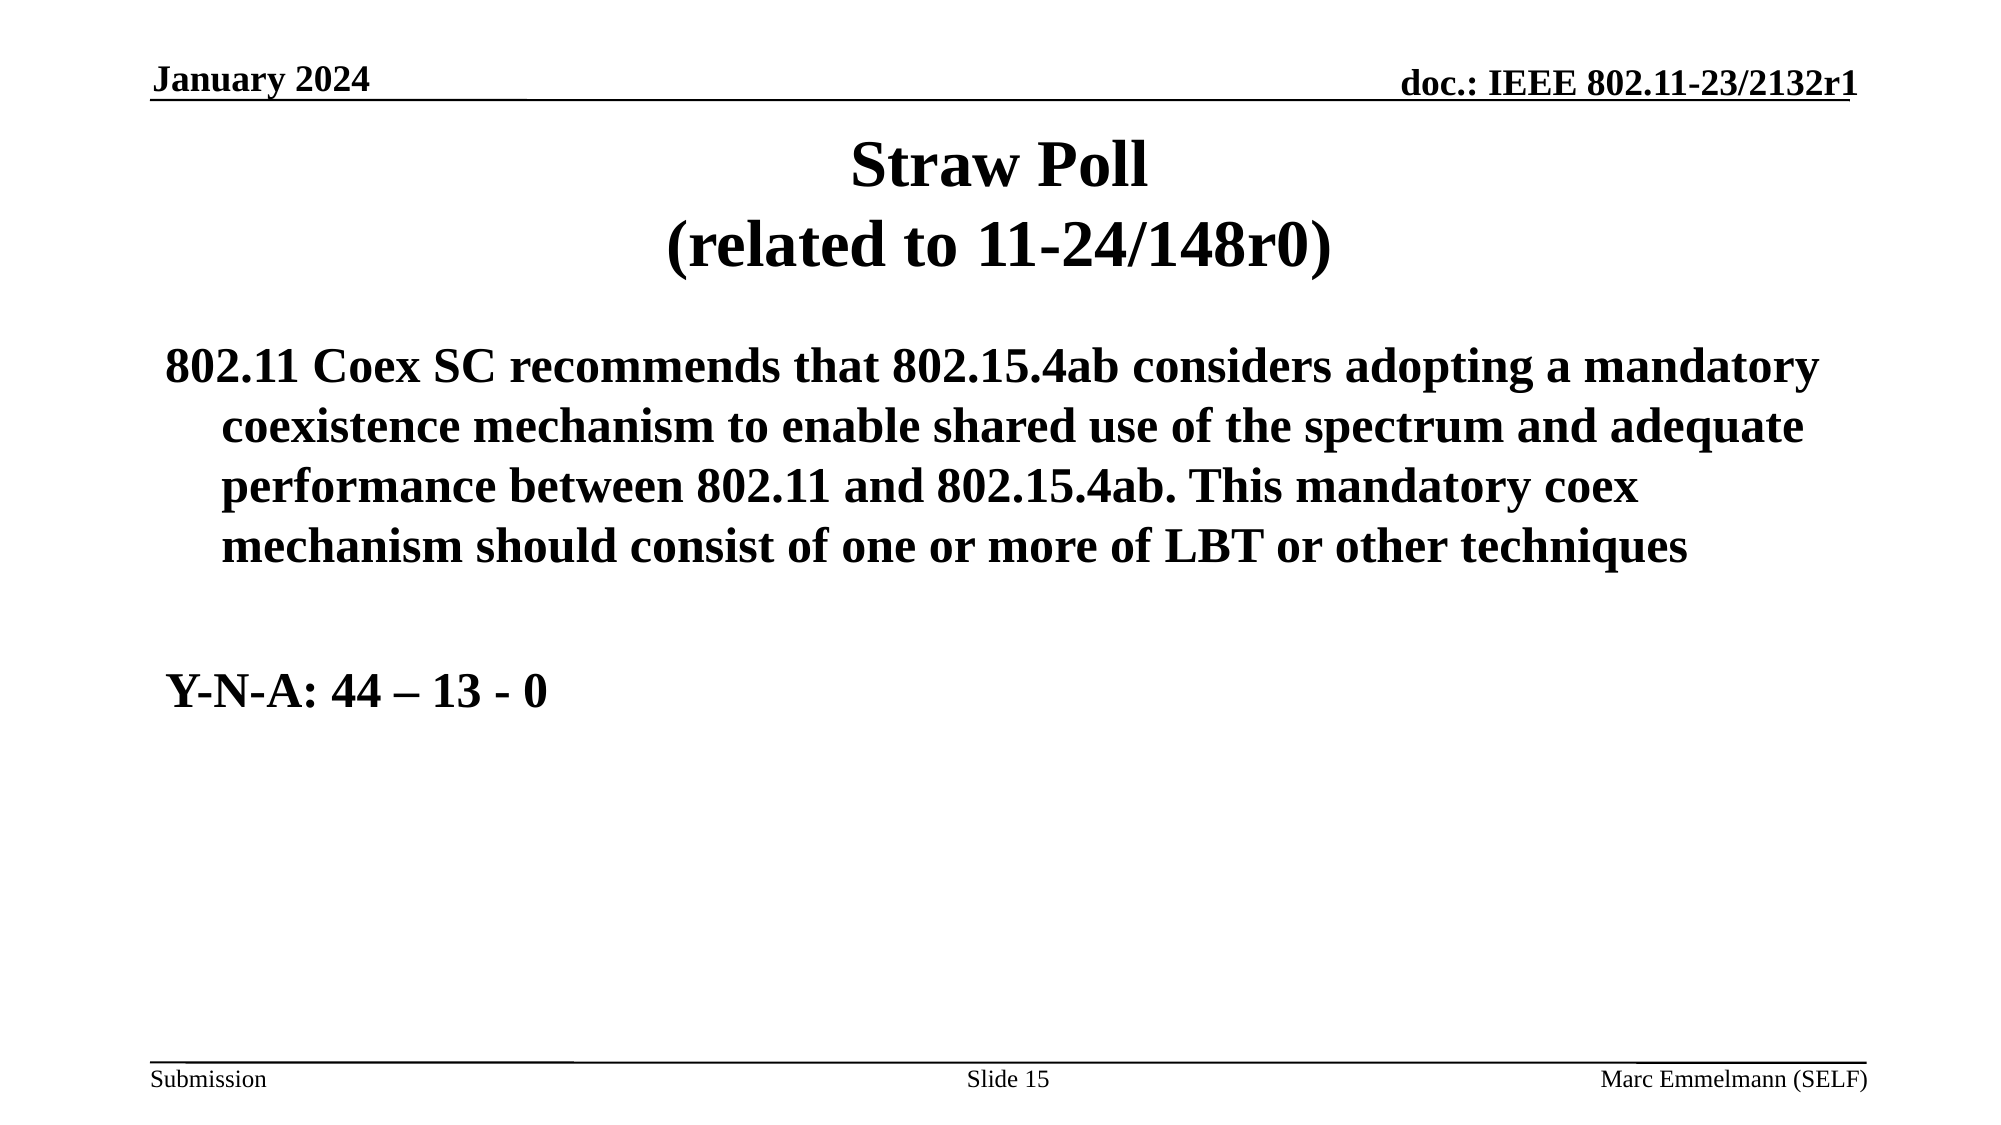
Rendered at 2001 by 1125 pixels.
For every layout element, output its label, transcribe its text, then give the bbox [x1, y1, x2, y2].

slide_number Slide 15 [950, 1061, 1067, 1123]
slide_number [152, 54, 563, 100]
footer Marc Emmelmann (SELF) [1171, 1061, 1869, 1093]
title Straw Poll (related to 11-24/148r0) [149, 112, 1850, 288]
list 802.11 Coex SC recommends that 802.15.4ab considers adopting a mandatory coexistence mechanism to enable shared use of the spectrum and adequate performance between 802.11 and 802.15.4ab. This mandatory coex mechanism should consist of one or more of LBT or other techniques Y-N-A: 44 – 13 - 0 [149, 324, 1850, 1000]
